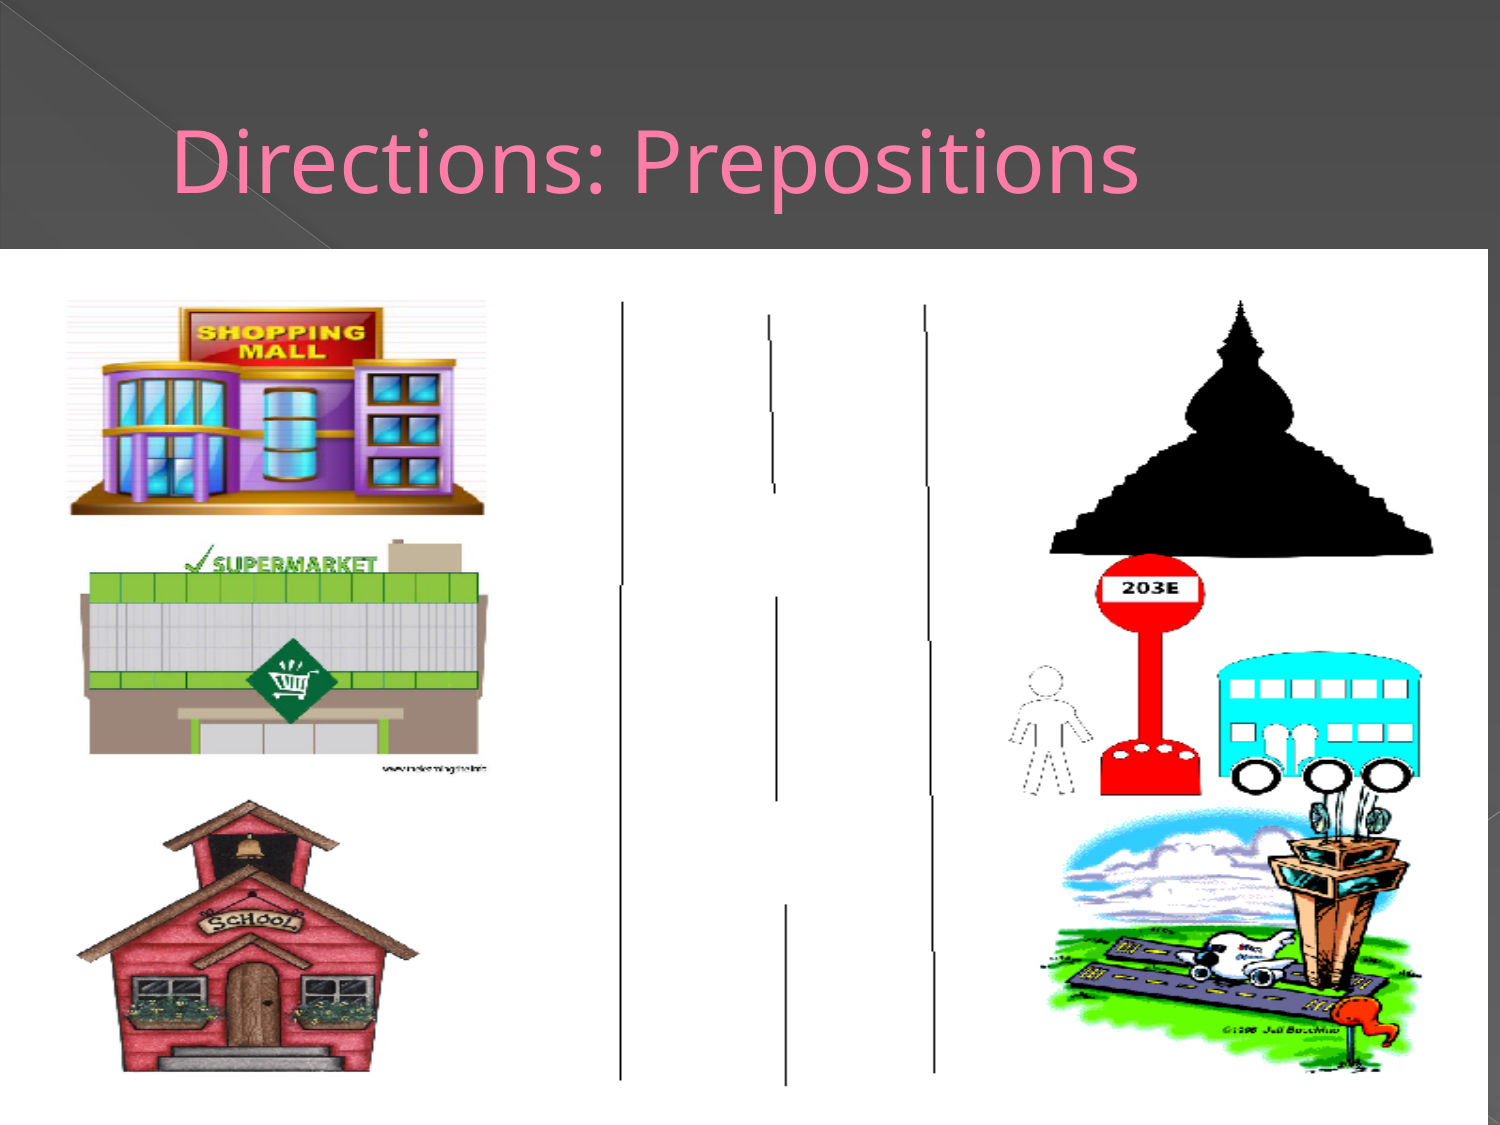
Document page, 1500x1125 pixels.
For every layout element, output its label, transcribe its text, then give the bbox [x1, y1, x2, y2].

title Directions: Prepositions [75, 43, 1425, 236]
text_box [0, 249, 1488, 1125]
